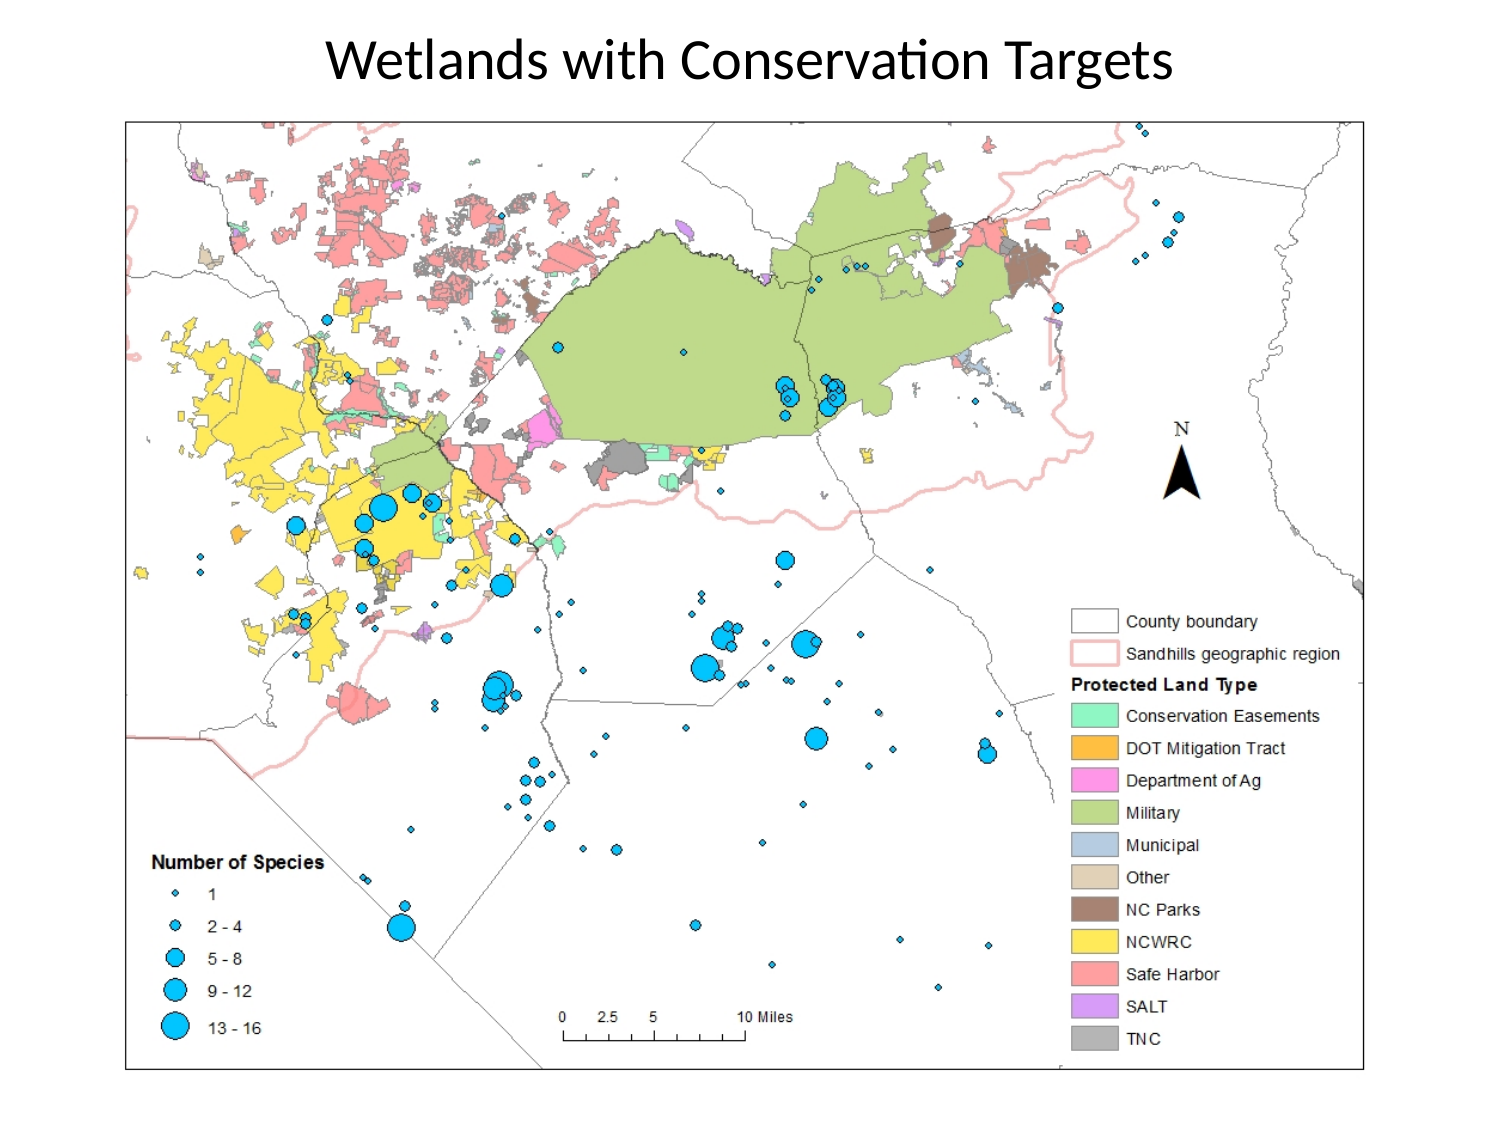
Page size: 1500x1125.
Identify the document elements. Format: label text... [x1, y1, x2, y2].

title Wetlands with Conservation Targets [75, 0, 1425, 150]
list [112, 112, 1375, 1088]
